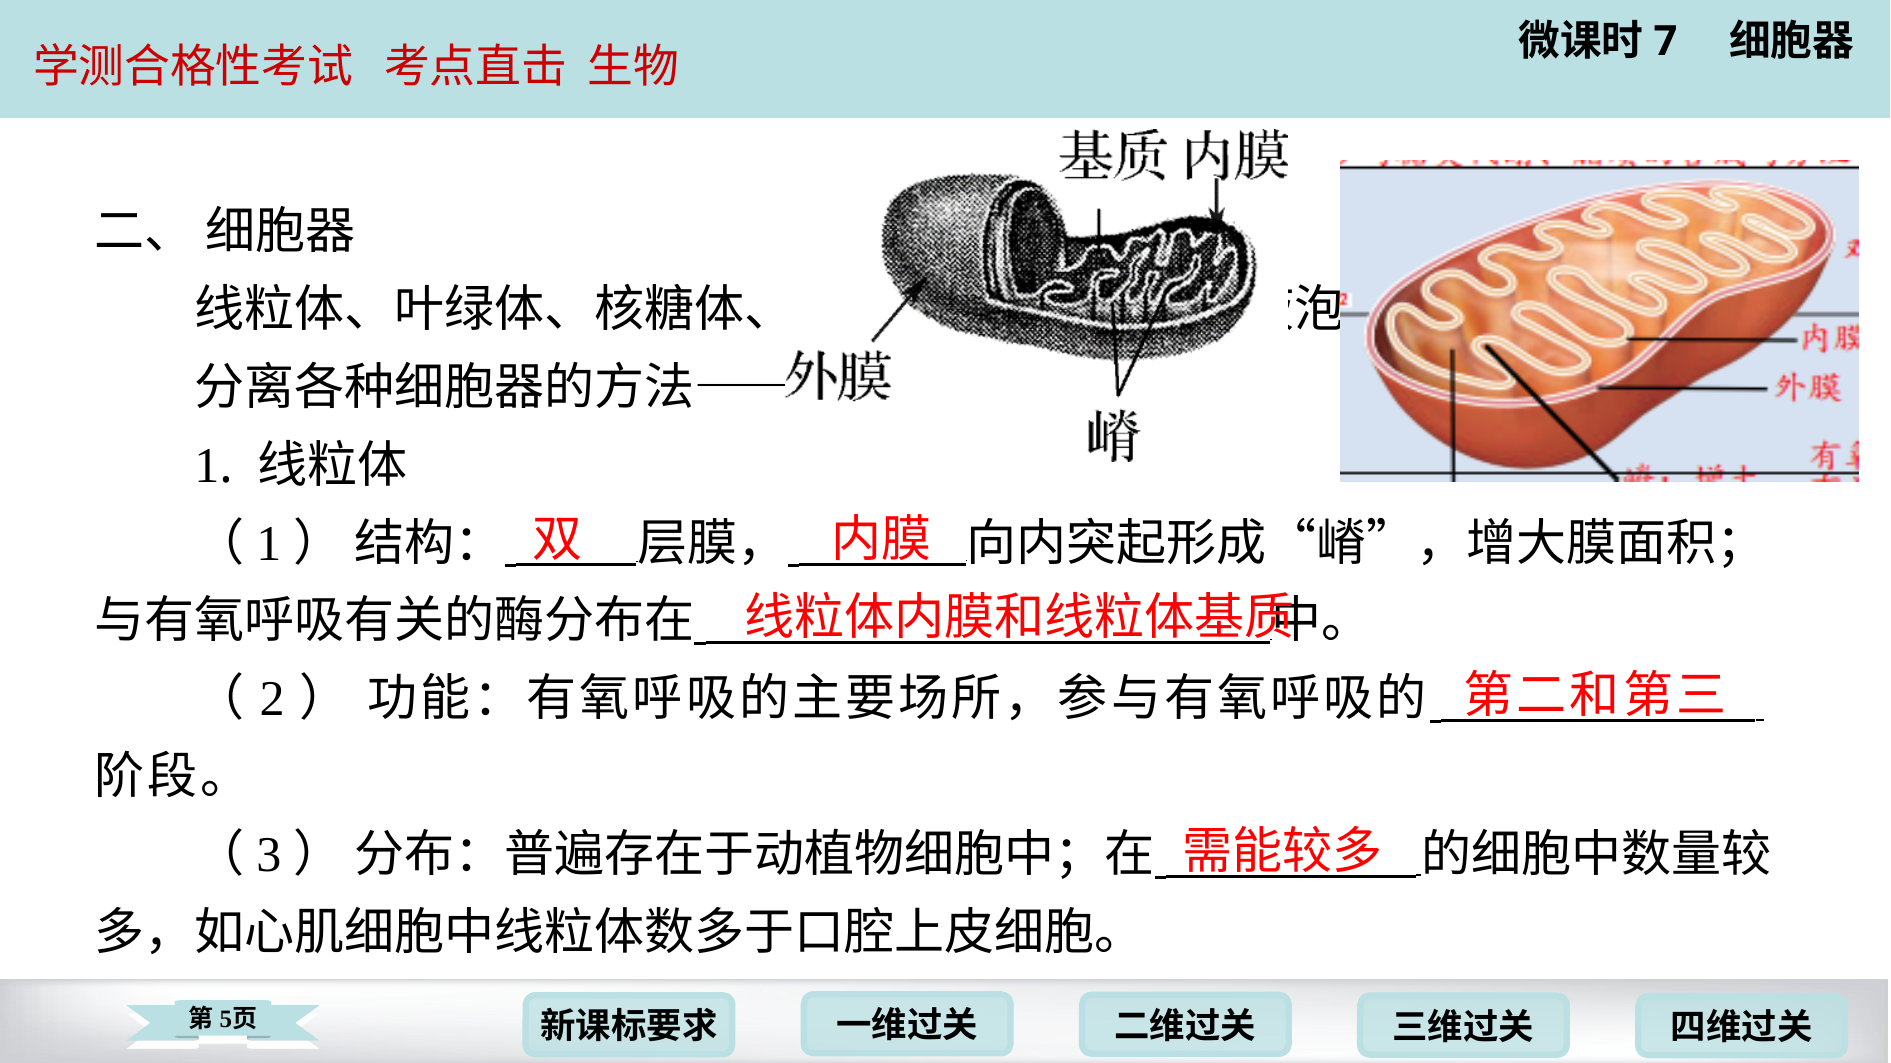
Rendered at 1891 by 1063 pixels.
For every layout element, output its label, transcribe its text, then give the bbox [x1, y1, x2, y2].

text_box 二、 细胞器 线粒体、叶绿体、核糖体、内质网、高尔基体、液泡、中心体、溶酶体。 分离各种细胞器的方法—— ⁠。 1. 线粒体 （1） 结构： 层膜， 向内突起形成“嵴”，增大膜面积； 与有氧呼吸有关的酶分布在 中。 （2） 功能：有氧呼吸的主要场所，参与有氧呼吸的 ⁠ 阶段。 （3） 分布：普遍存在于动植物细胞中；在 ⁠的细胞中数量较 多，如心肌细胞中线粒体数多于口腔上皮细胞。 [94, 180, 1858, 957]
text_box 第二和第三 [1448, 637, 1745, 731]
text_box 内膜 [817, 481, 947, 559]
picture [0, 979, 1891, 1063]
picture [785, 129, 1289, 462]
text_box 双 [517, 481, 597, 575]
picture [1340, 160, 1859, 482]
text_box 需能较多 [1167, 793, 1397, 887]
text_box 线粒体内膜和线粒体基质 [729, 559, 1310, 653]
